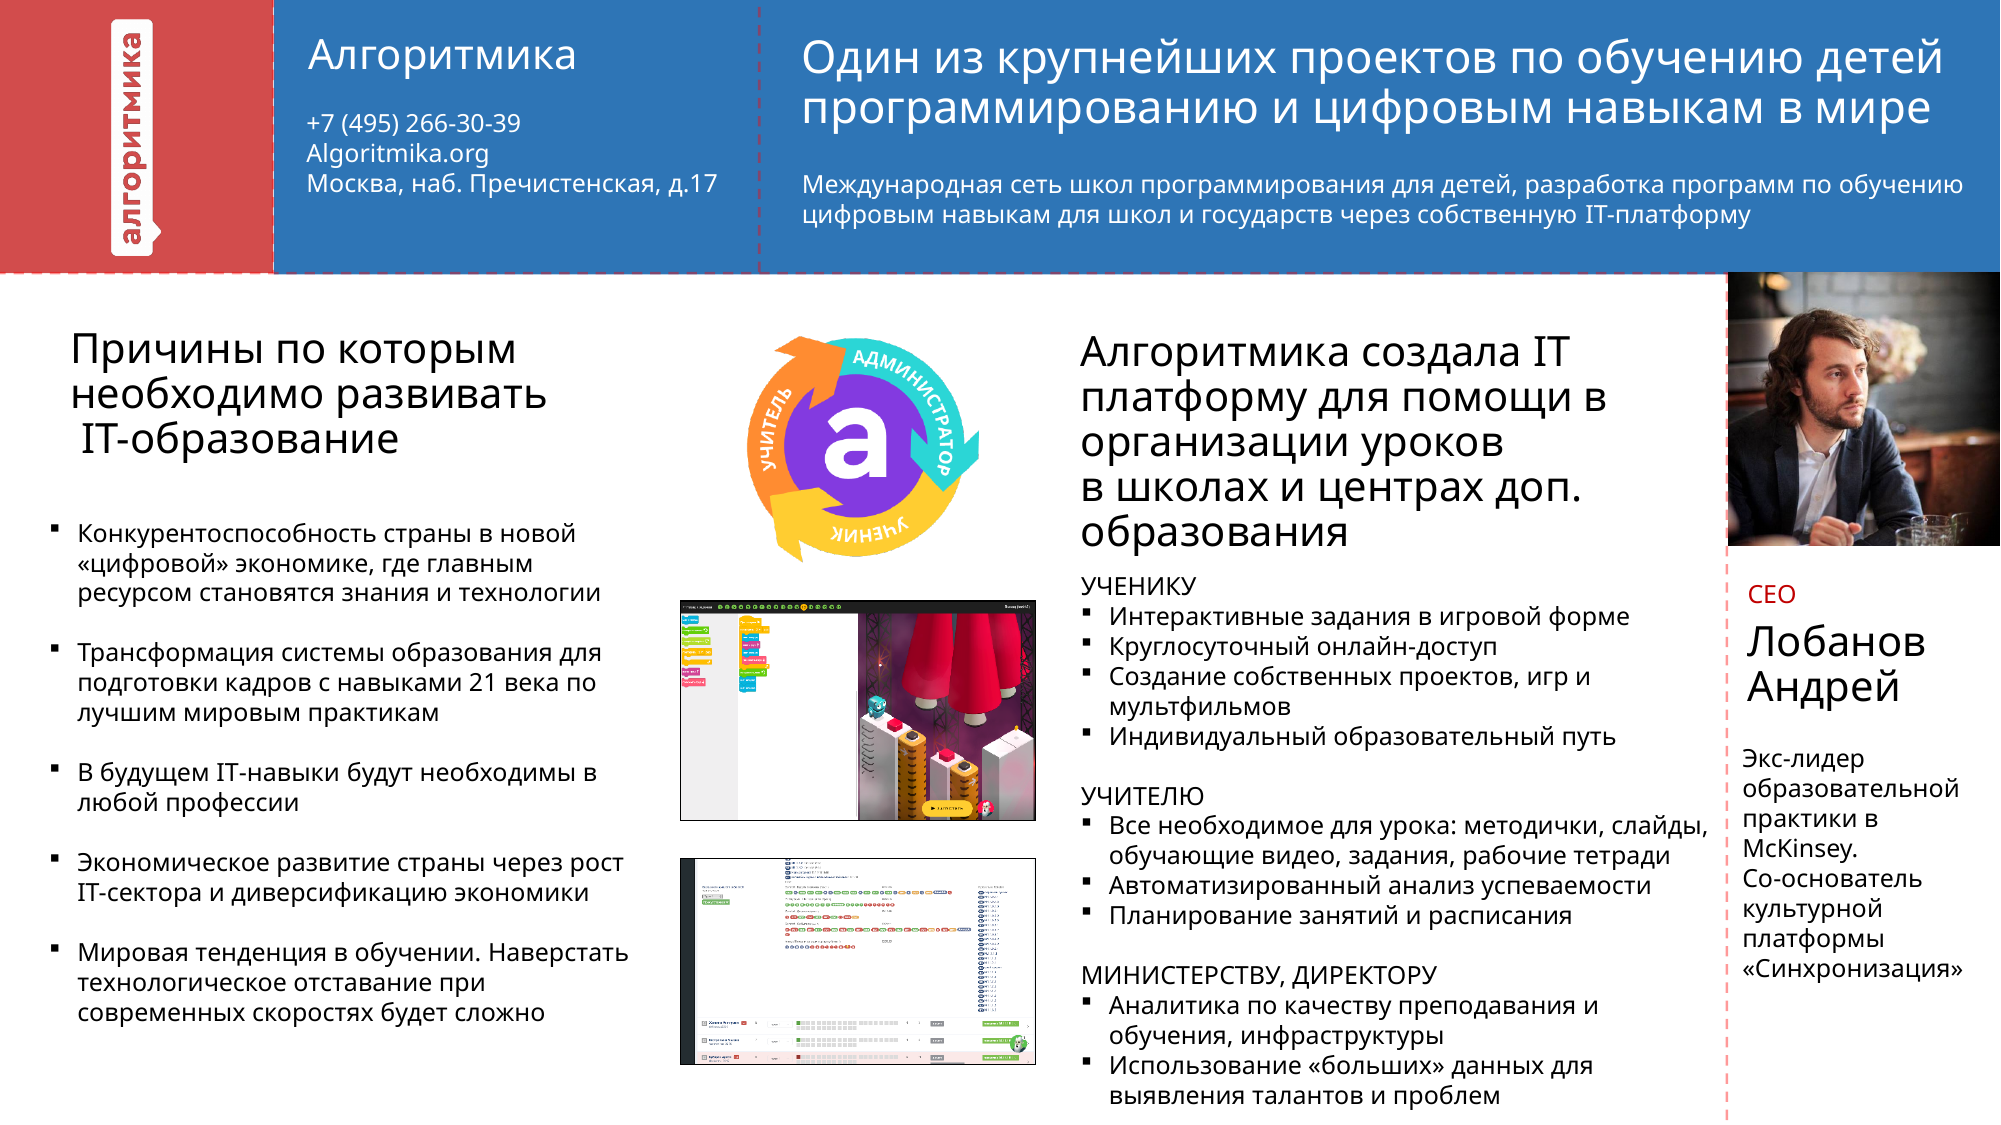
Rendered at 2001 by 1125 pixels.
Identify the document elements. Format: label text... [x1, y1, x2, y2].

text_box [760, 0, 2000, 273]
text_box [274, 0, 759, 273]
picture [680, 600, 1036, 821]
text_box CEO [1732, 571, 1998, 618]
text_box Экс-лидер образовательной практики в McKinsey. Со-основатель культурной платформы «Синхронизация» [1727, 735, 2000, 1032]
text_box [0, 0, 273, 273]
picture [738, 328, 979, 564]
subtitle Международная сеть школ программирования для детей, разработка программ по обучению цифровым навыкам для школ и государств через собственную IT-платформу [786, 161, 2000, 264]
title Один из крупнейших проектов по обучению детей программированию и цифровым навыкам в мире [786, 21, 1972, 141]
picture [17, 20, 255, 256]
text_box Конкурентоспособность страны в новой «цифровой» экономике, где главным ресурсом становятся знания и технологии Трансформация системы образования для подготовки кадров с навыками 21 века по лучшим мировым практикам В будущем IT-навыки будут необходимы в любой профессии Экономическое развитие страны через рост IT-сектора и диверсификацию экономики Мировая тенденция в обучении. Наверстать технологическое отставание при современных скоростях будет сложно [34, 509, 652, 1031]
text_box Алгоритмика создала IT платформу для помощи в организации уроков в школах и центрах доп. образования [1065, 326, 1715, 563]
picture [680, 858, 1036, 1065]
picture [1728, 272, 2000, 546]
text_box Причины по которым необходимо развивать IT-образование [55, 326, 667, 470]
text_box Алгоритмика [293, 23, 759, 87]
text_box +7 (495) 266-30-39 Algoritmika.org Москва, наб. Пречистенская, д.17 [291, 99, 759, 215]
text_box Лобанов Андрей [1732, 634, 1998, 718]
text_box УЧЕНИКУ Интерактивные задания в игровой форме Круглосуточный онлайн-доступ Создание собственных проектов, игр и мультфильмов Индивидуальный образовательный путь УЧИТЕЛЮ Все необходимое для урока: методички, слайды, обучающие видео, задания, рабочие тетради Автоматизированный анализ успеваемости Планирование занятий и расписания МИНИСТЕРСТВУ, ДИРЕКТОРУ Аналитика по качеству преподавания и обучения, инфраструктуры Использование «больших» данных для выявления талантов и проблем [1065, 563, 1725, 1125]
